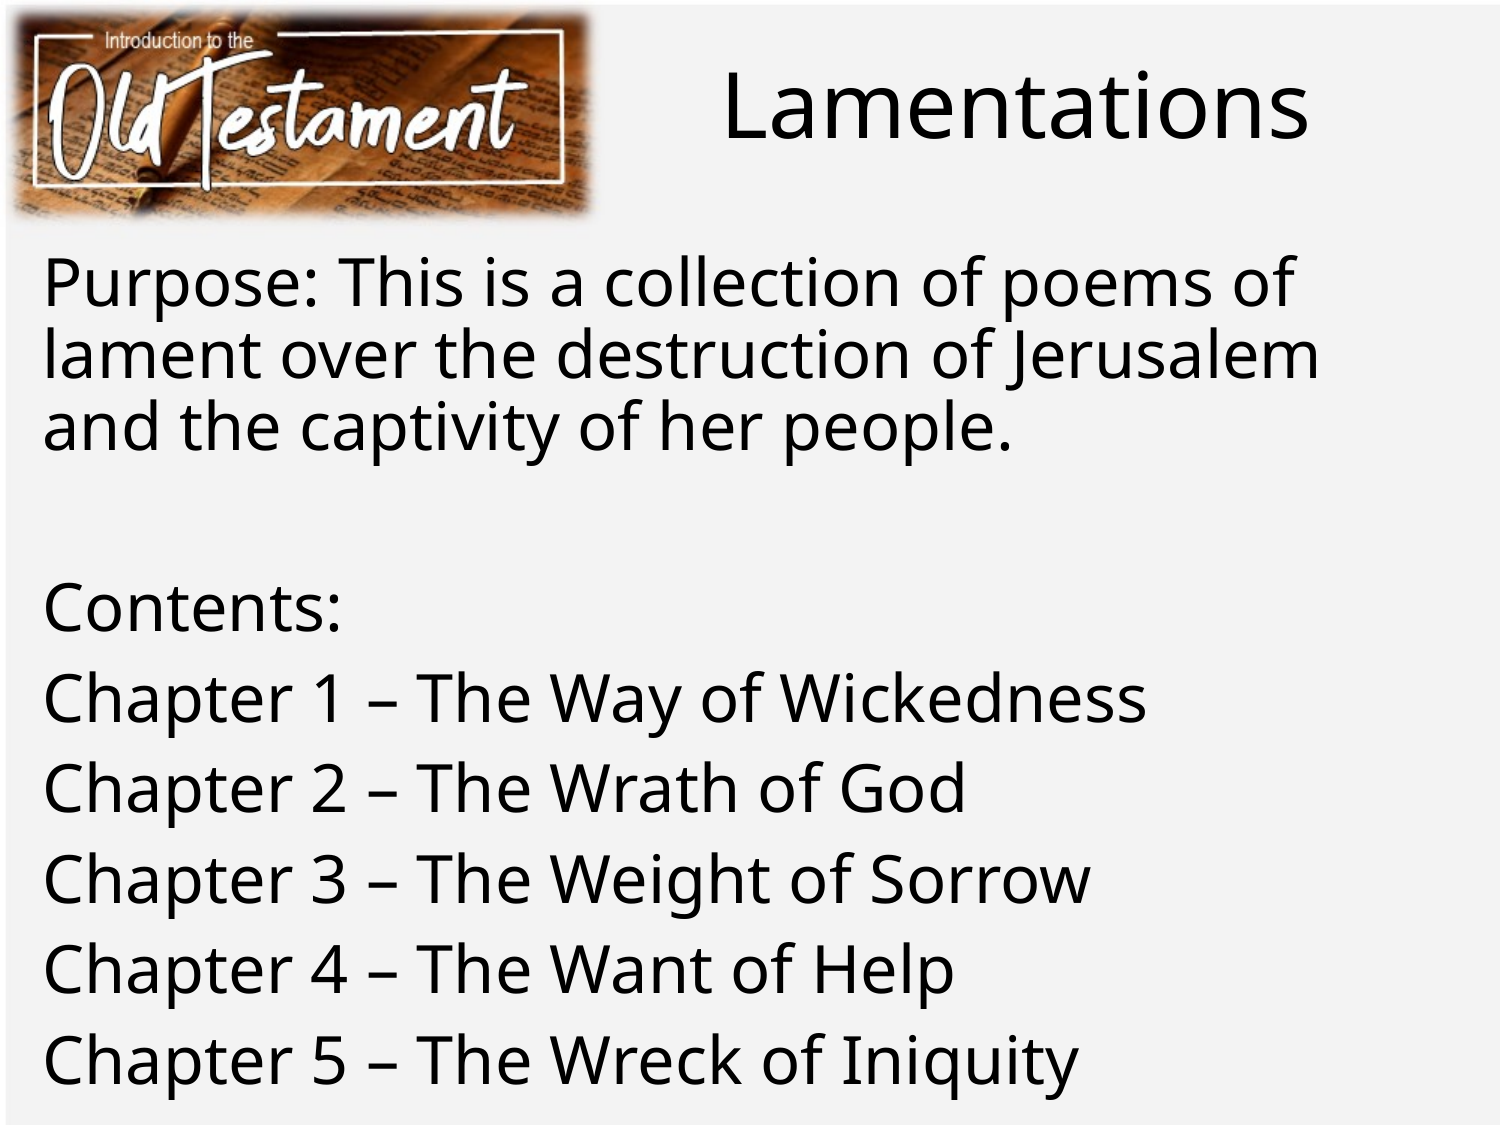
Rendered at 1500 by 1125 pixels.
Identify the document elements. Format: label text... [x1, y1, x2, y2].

picture [0, 0, 1500, 1125]
title Lamentations [585, 18, 1472, 201]
list Purpose: This is a collection of poems of lament over the destruction of Jerusalem and the captivity of her people. Contents: Chapter 1 – The Way of Wickedness Chapter 2 – The Wrath of God Chapter 3 – The Weight of Sorrow Chapter 4 – The Want of Help Chapter 5 – The Wreck of Iniquity [27, 241, 1472, 1107]
